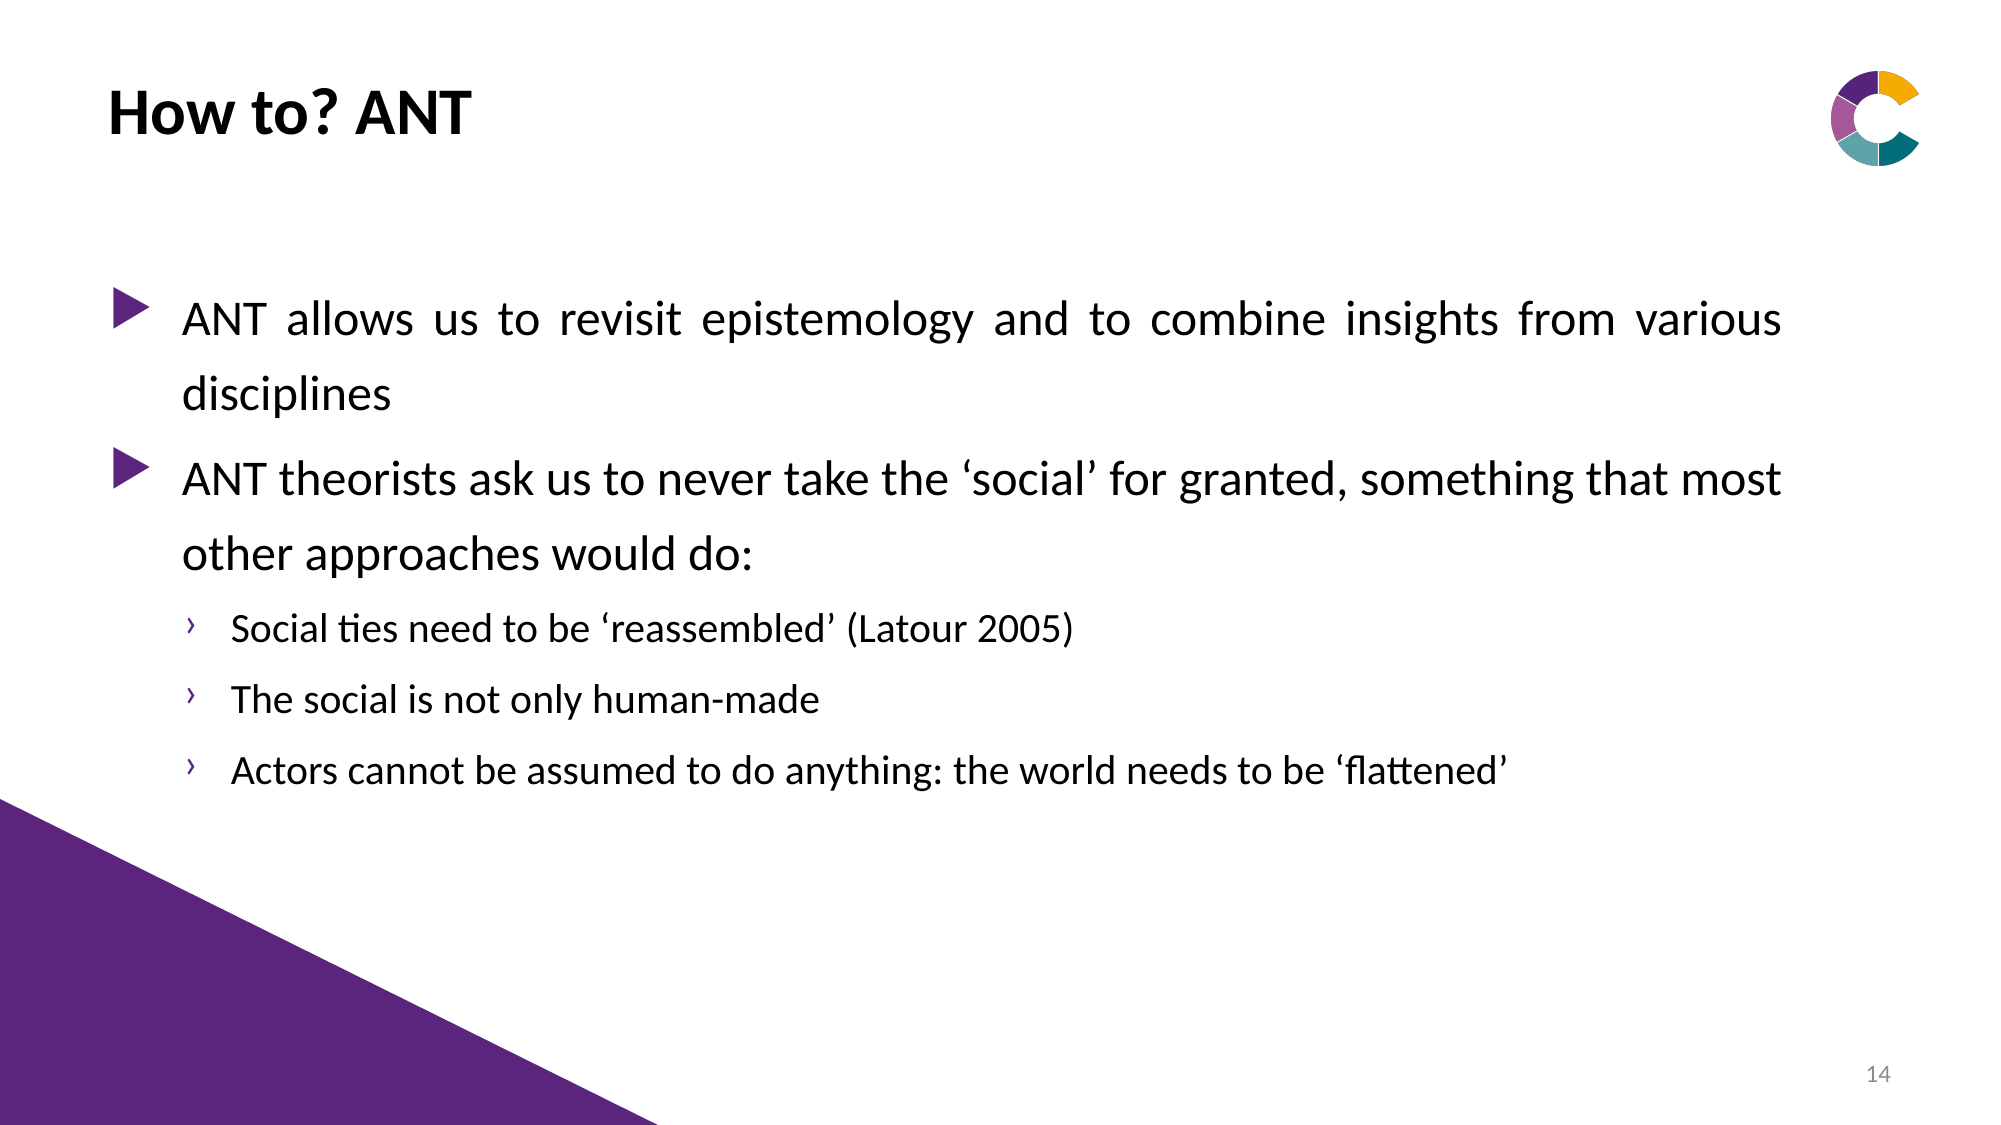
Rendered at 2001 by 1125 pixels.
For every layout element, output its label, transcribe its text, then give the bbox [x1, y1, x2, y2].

list ANT allows us to revisit epistemology and to combine insights from various disciplines ANT theorists ask us to never take the ‘social’ for granted, something that most other approaches would do: Social ties need to be ‘reassembled’ (Latour 2005) The social is not only human-made Actors cannot be assumed to do anything: the world needs to be ‘flattened’ [93, 262, 1799, 1005]
slide_number 14 [1433, 1042, 1907, 1103]
title How to? ANT [93, 60, 1799, 193]
picture [1831, 71, 1919, 166]
